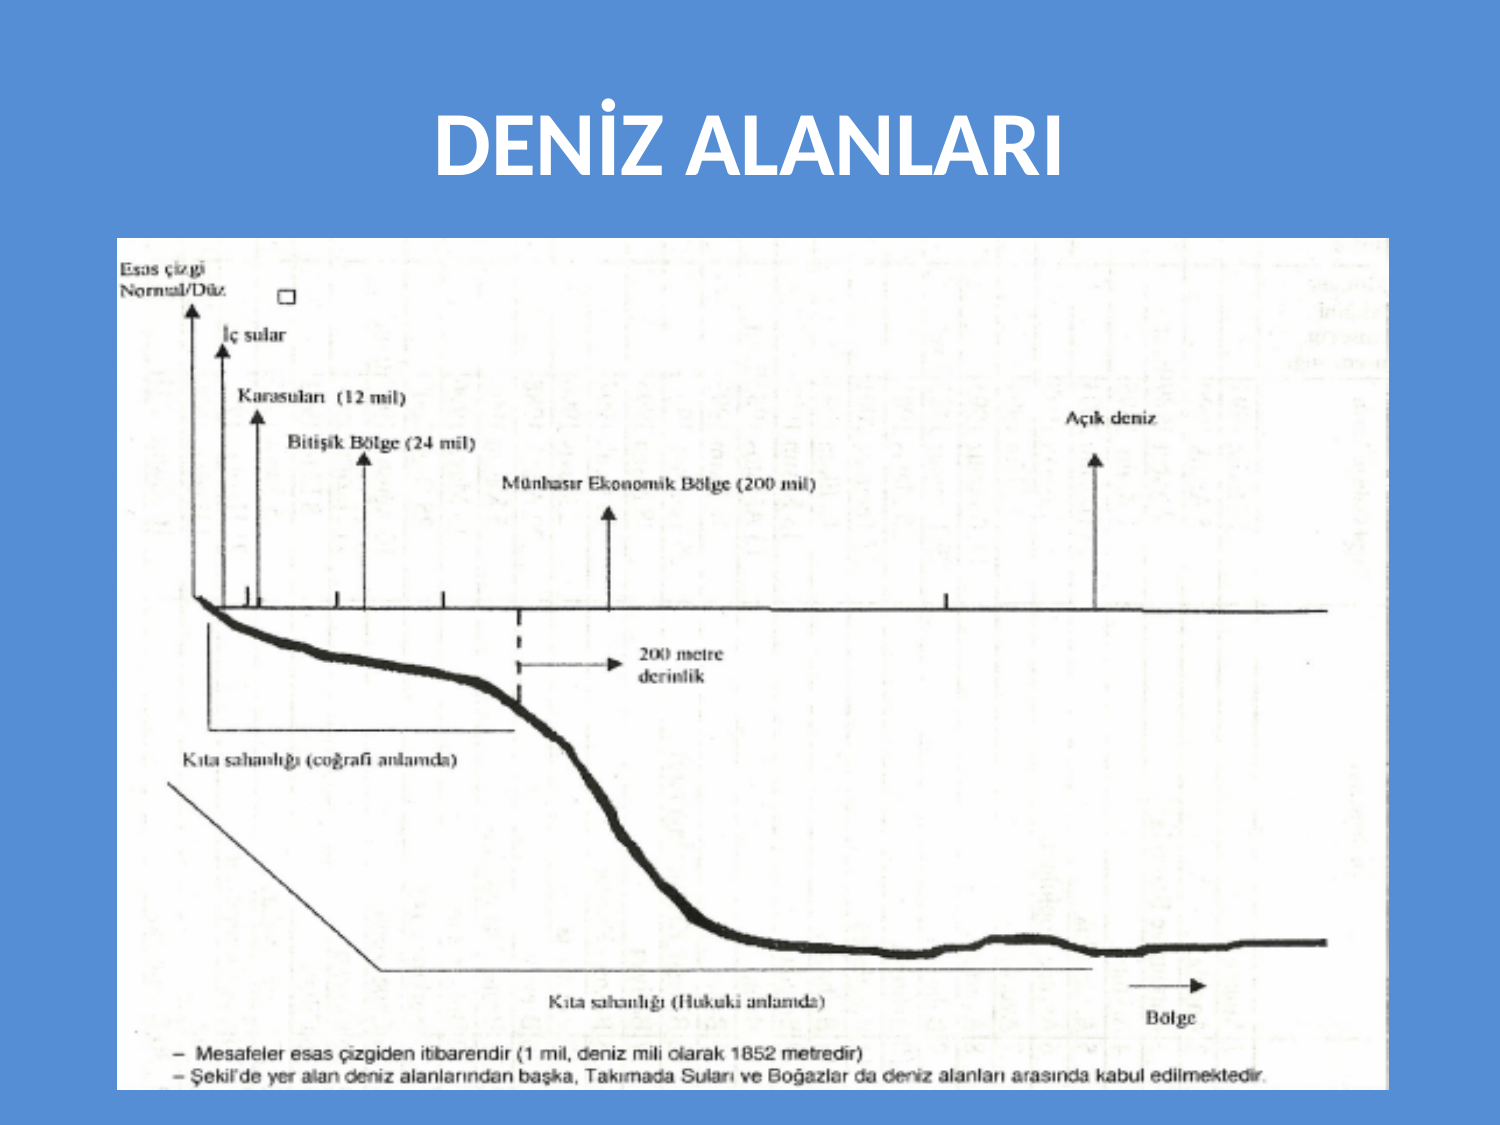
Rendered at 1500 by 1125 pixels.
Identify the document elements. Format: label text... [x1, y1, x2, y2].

picture [116, 238, 1389, 1091]
title DENİZ ALANLARI [75, 45, 1425, 233]
